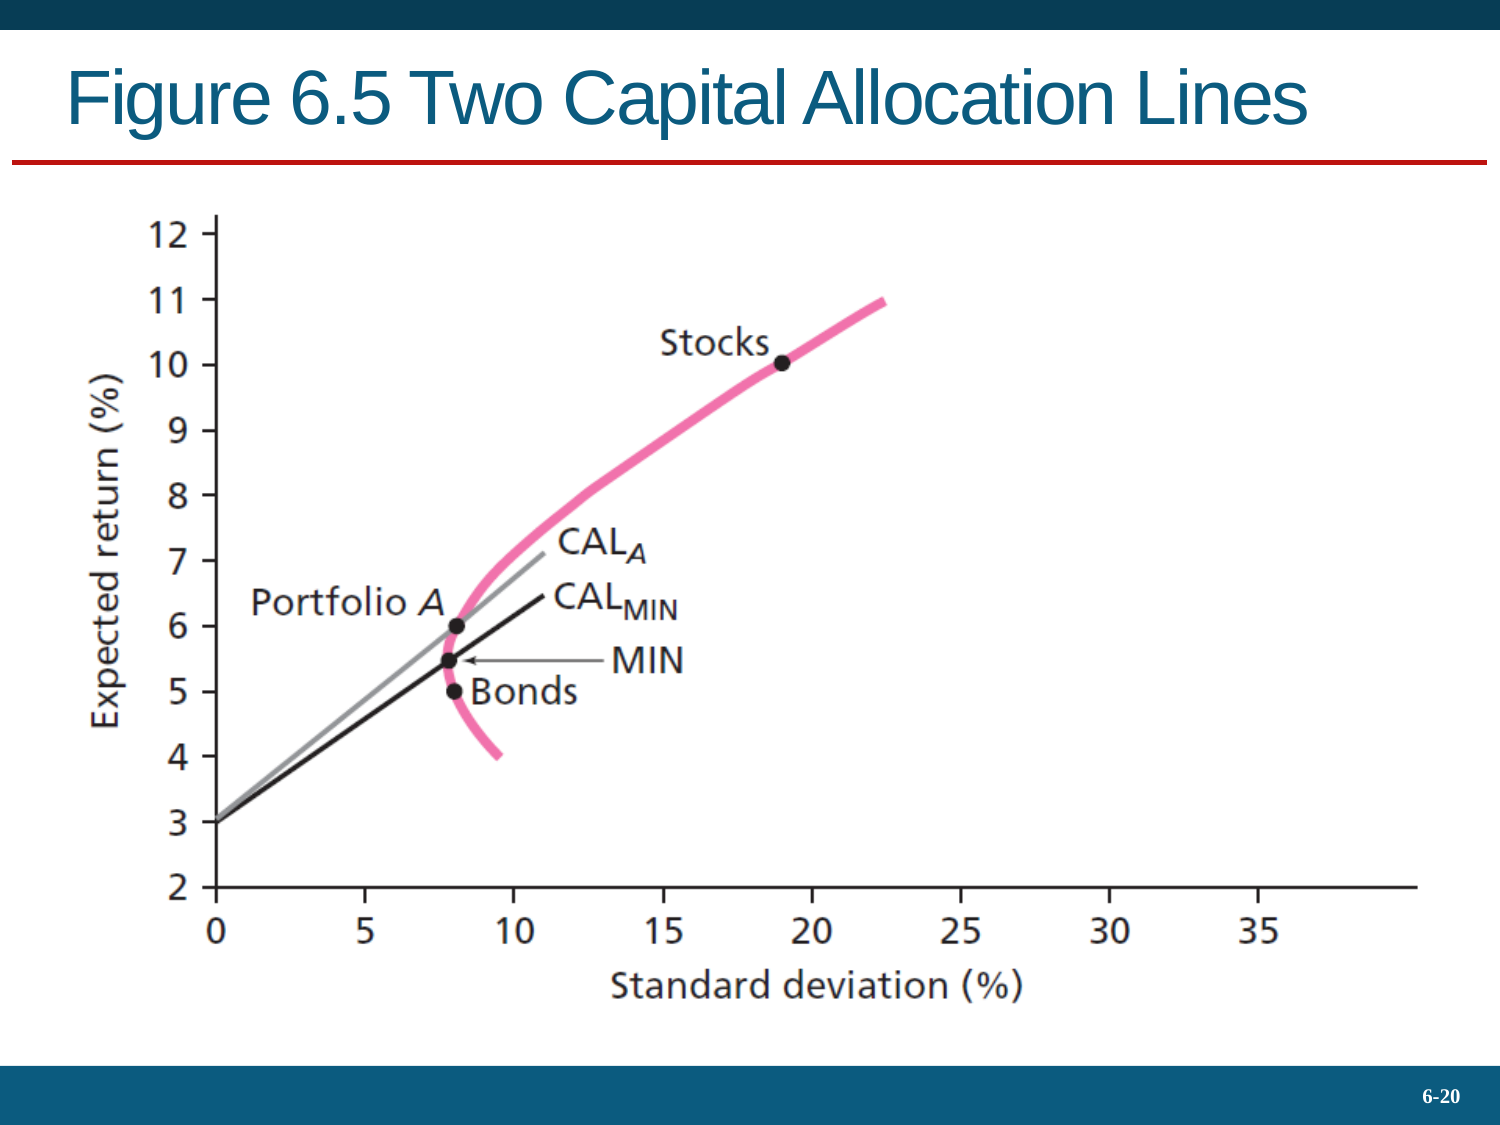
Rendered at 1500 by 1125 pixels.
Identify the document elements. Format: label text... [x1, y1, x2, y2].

title Figure 6.5 Two Capital Allocation Lines [50, 24, 1450, 163]
picture [68, 212, 1432, 1016]
